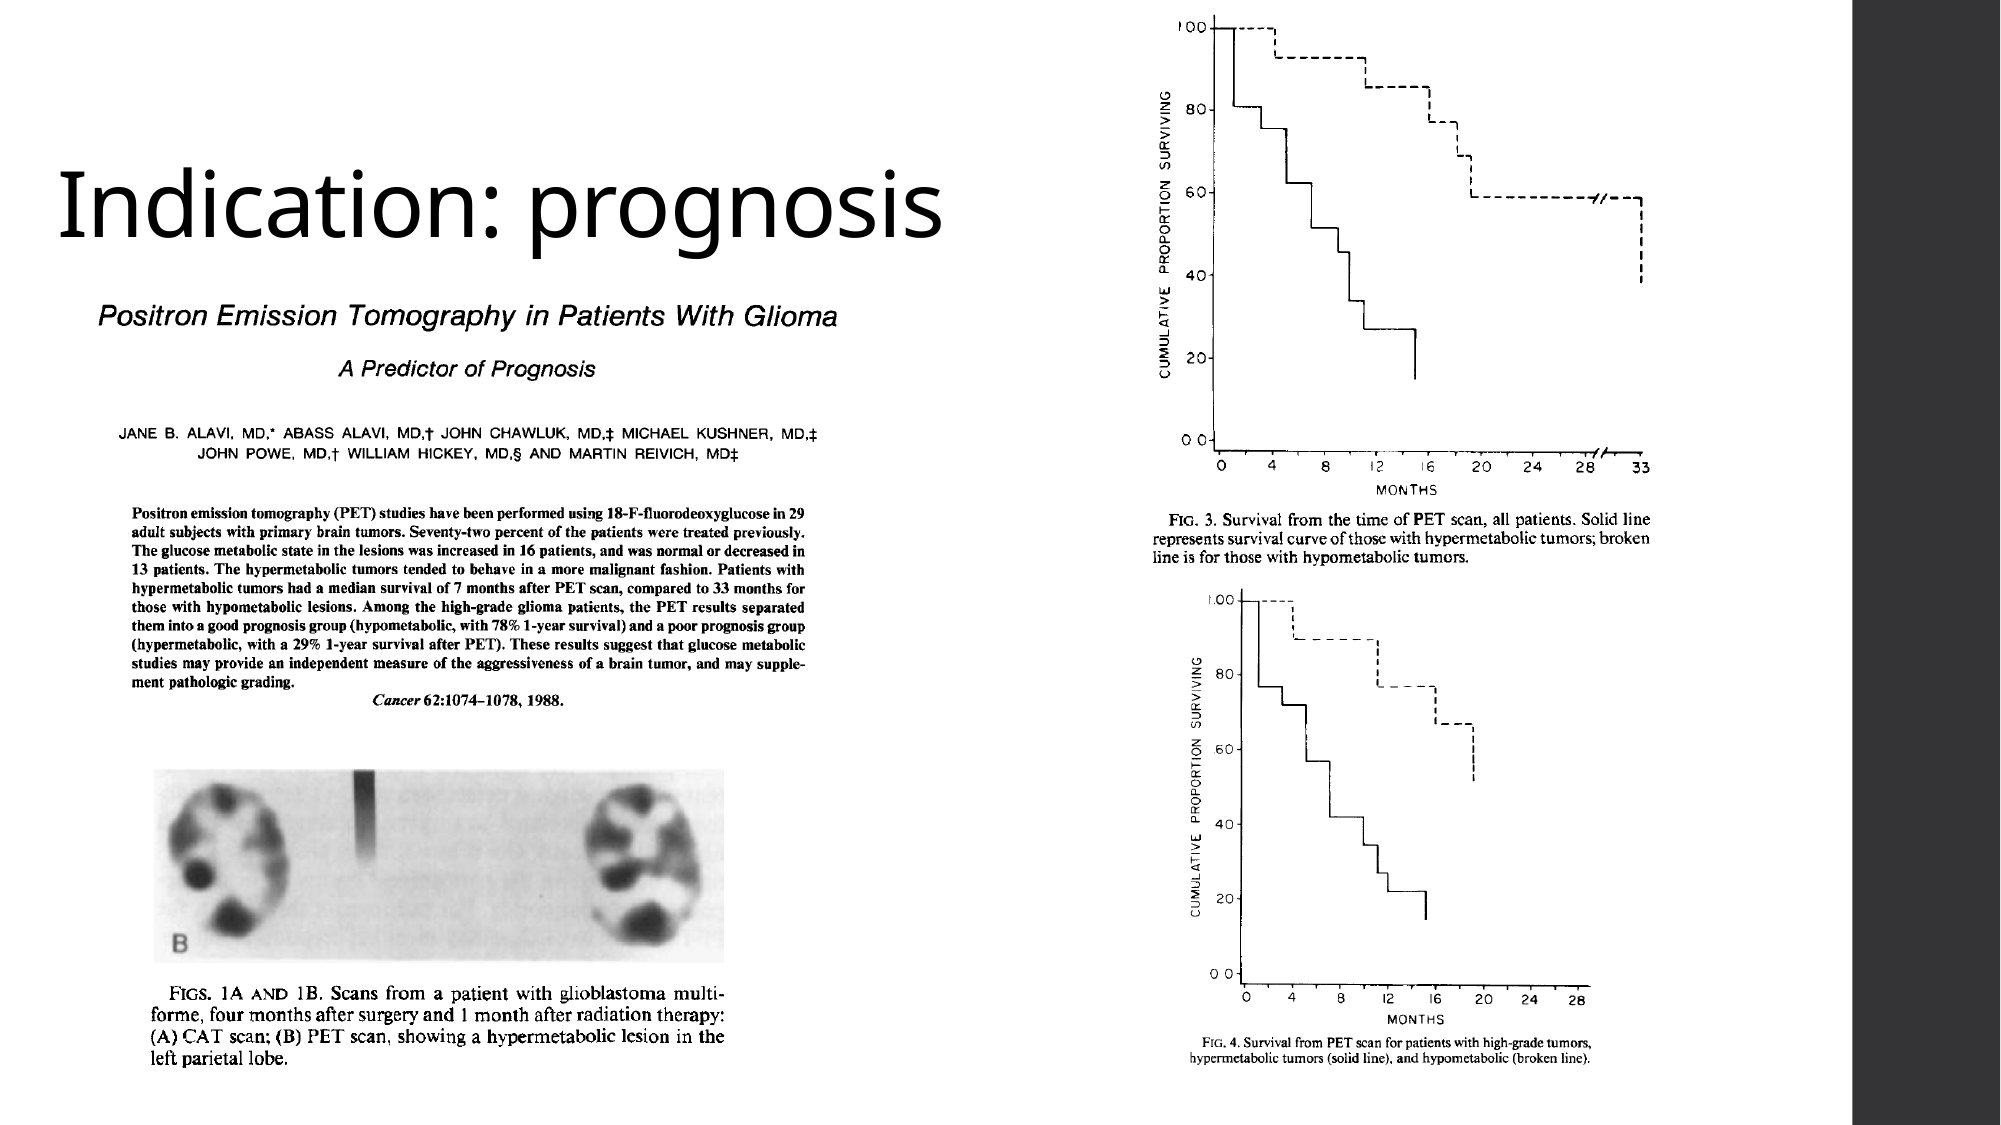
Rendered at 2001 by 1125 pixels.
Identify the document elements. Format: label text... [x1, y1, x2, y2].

picture [1190, 582, 1616, 1084]
picture [1107, 0, 1669, 581]
picture [113, 759, 748, 1084]
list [35, 277, 880, 735]
title Indication: prognosis [42, 47, 1100, 265]
